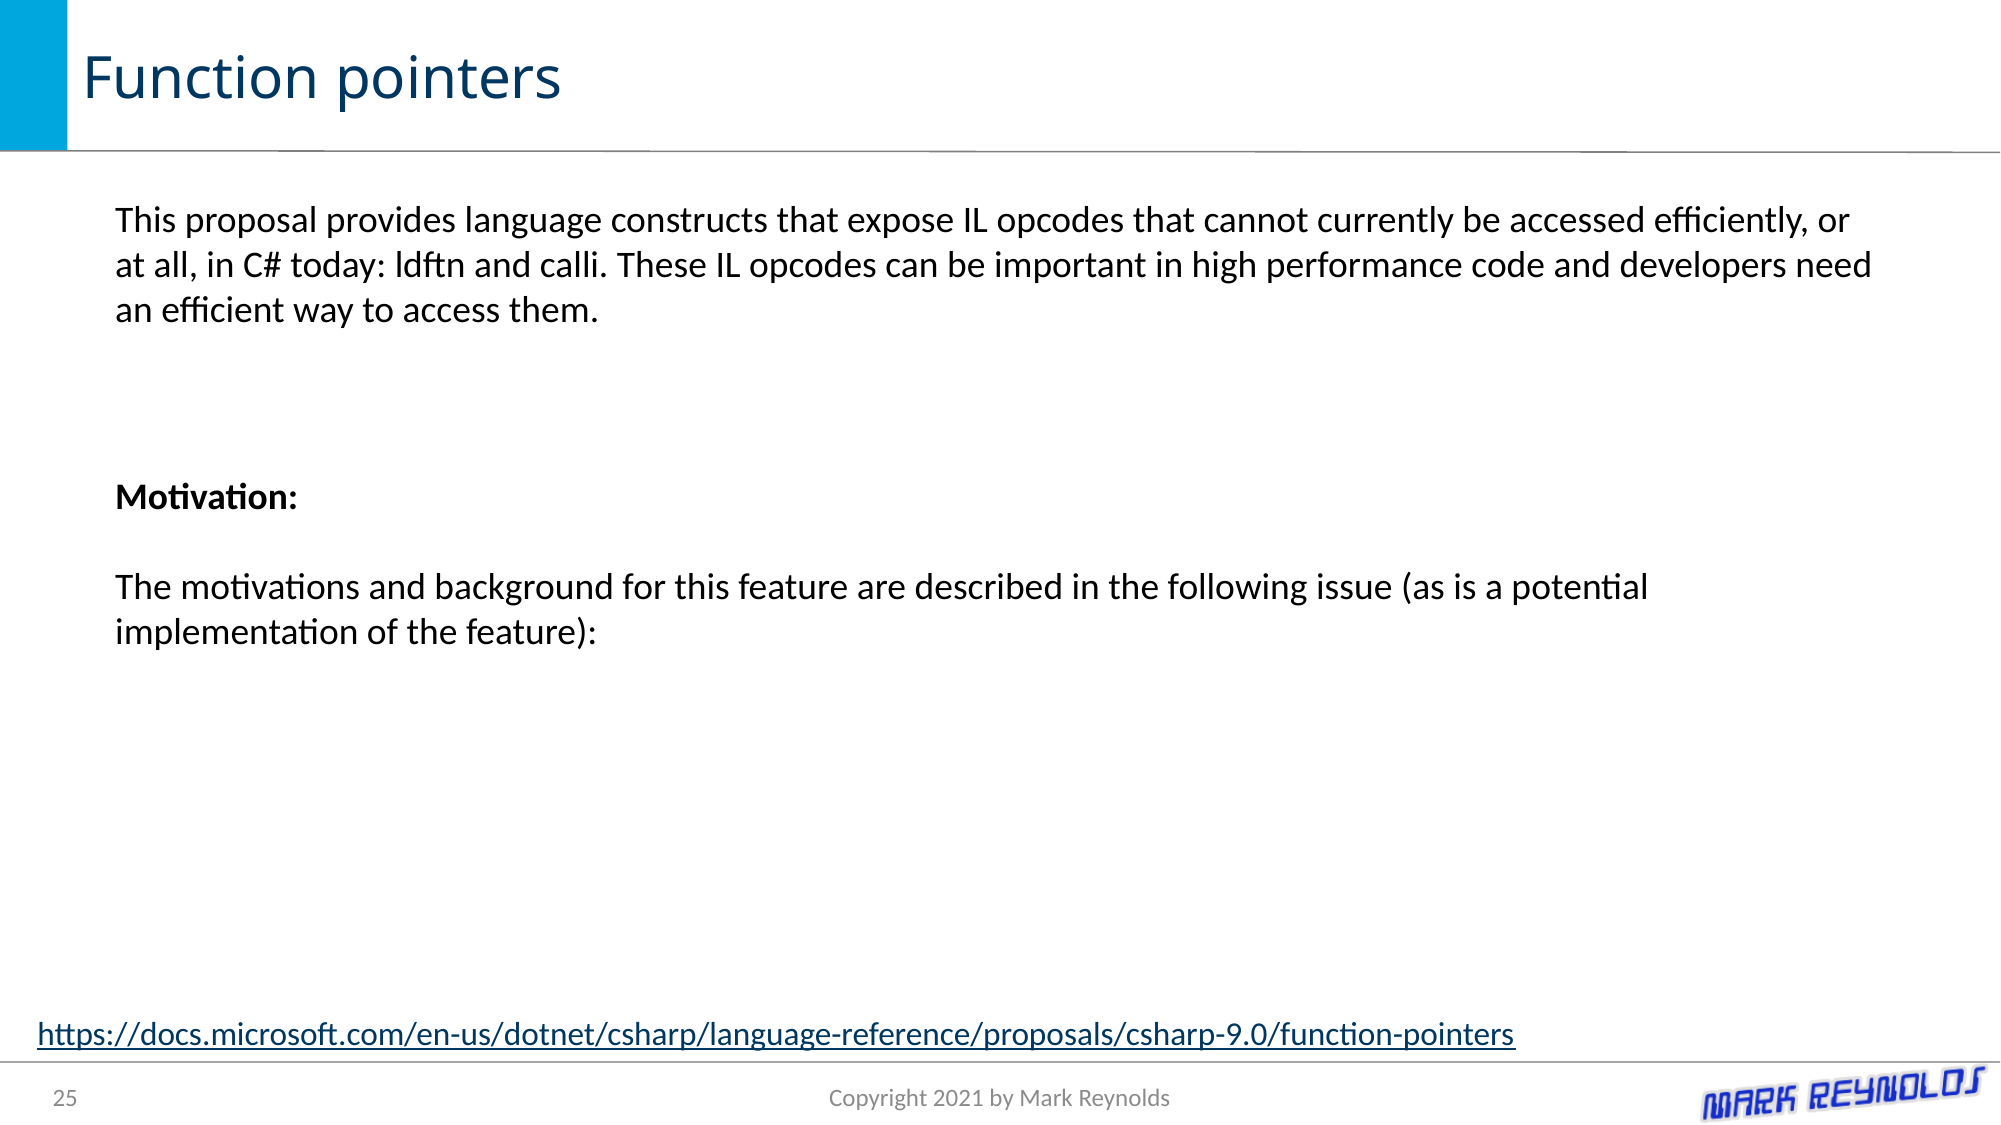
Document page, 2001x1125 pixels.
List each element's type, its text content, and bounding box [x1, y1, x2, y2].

slide_number 25 [37, 1073, 113, 1119]
footer Copyright 2021 by Mark Reynolds [324, 1073, 1675, 1119]
picture [1695, 1059, 1992, 1125]
text_box https://docs.microsoft.com/en-us/dotnet/csharp/language-reference/proposals/csharp-9.0/function-pointers [22, 1004, 1823, 1060]
title Function pointers [67, 0, 1643, 150]
text_box Motivation: The motivations and background for this feature are described in the following issue (as is a potential implementation of the feature): [100, 464, 1901, 705]
text_box This proposal provides language constructs that expose IL opcodes that cannot currently be accessed efficiently, or at all, in C# today: ldftn and calli. These IL opcodes can be important in high performance code and developers need an efficient way to access them. [100, 187, 1901, 337]
